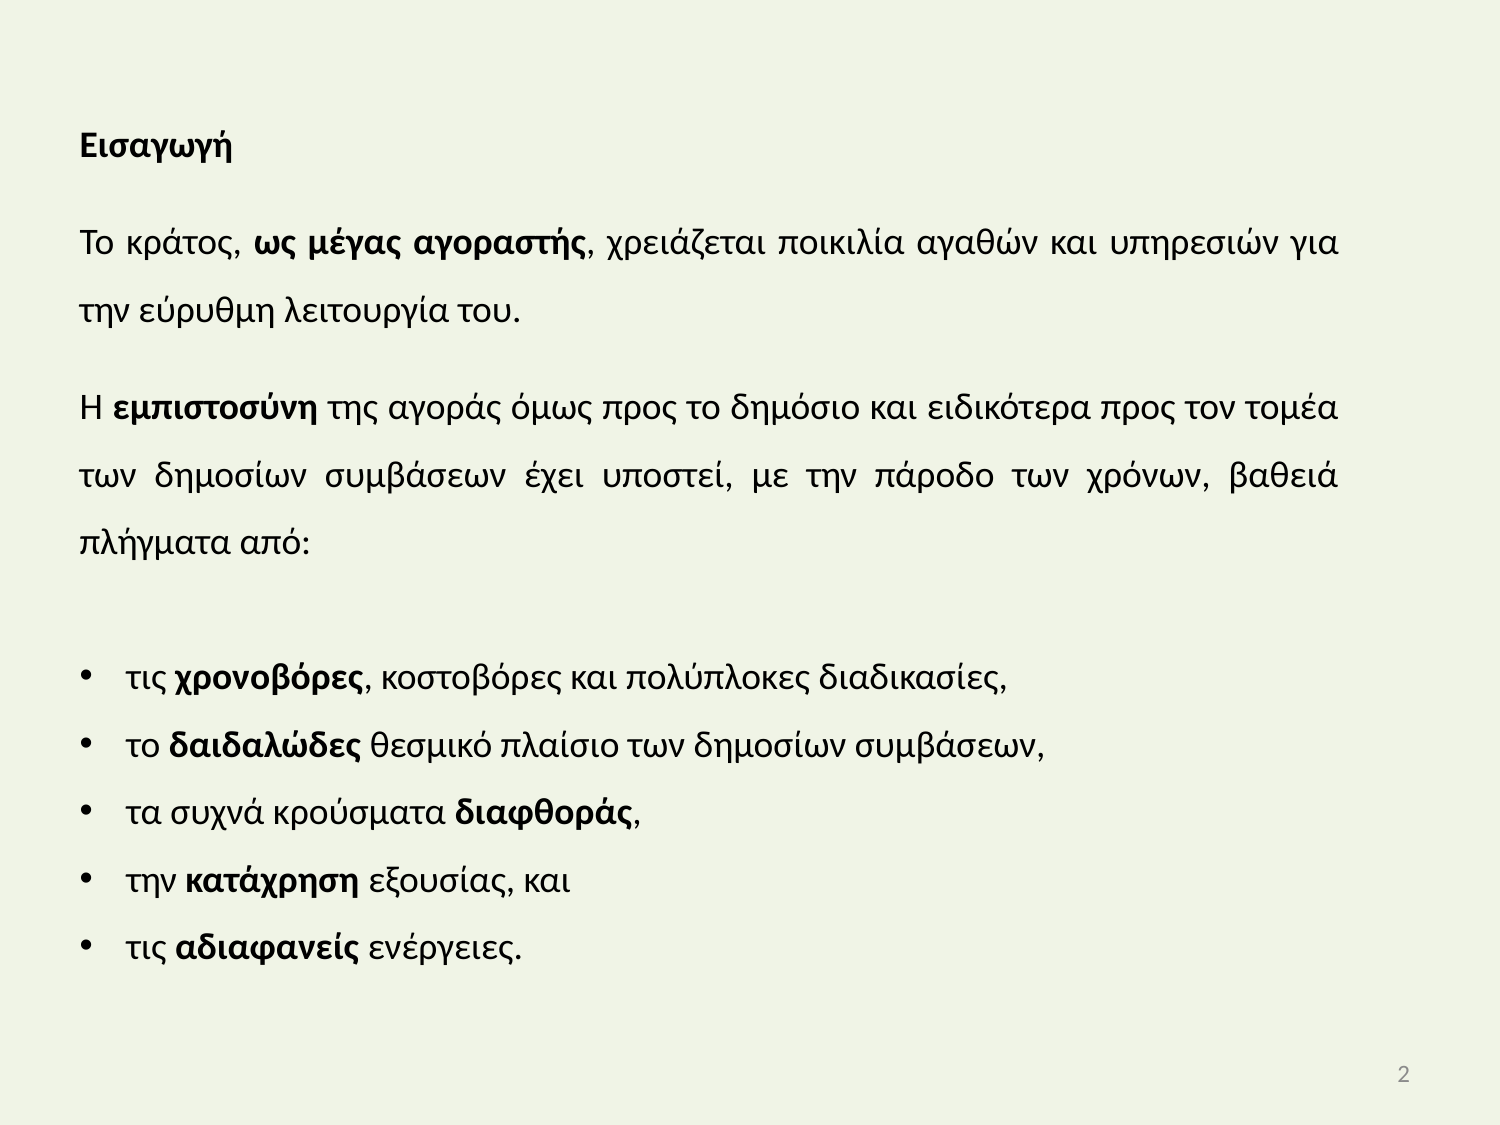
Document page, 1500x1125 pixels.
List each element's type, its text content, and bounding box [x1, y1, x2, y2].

slide_number 2 [1074, 1042, 1425, 1103]
text_box Εισαγωγή Το κράτος, ως μέγας αγοραστής, χρειάζεται ποικιλία αγαθών και υπηρεσιών για την εύρυθμη λειτουργία του. Η εμπιστοσύνη της αγοράς όμως προς το δημόσιο και ειδικότερα προς τον τομέα των δημοσίων συμβάσεων έχει υποστεί, με την πάροδο των χρόνων, βαθειά πλήγματα από: τις χρονοβόρες, κοστοβόρες και πολύπλοκες διαδικασίες, το δαιδαλώδες θεσμικό πλαίσιο των δημοσίων συμβάσεων, τα συχνά κρούσματα διαφθοράς, την κατάχρηση εξουσίας, και τις αδιαφανείς ενέργειες. [64, 89, 1355, 975]
